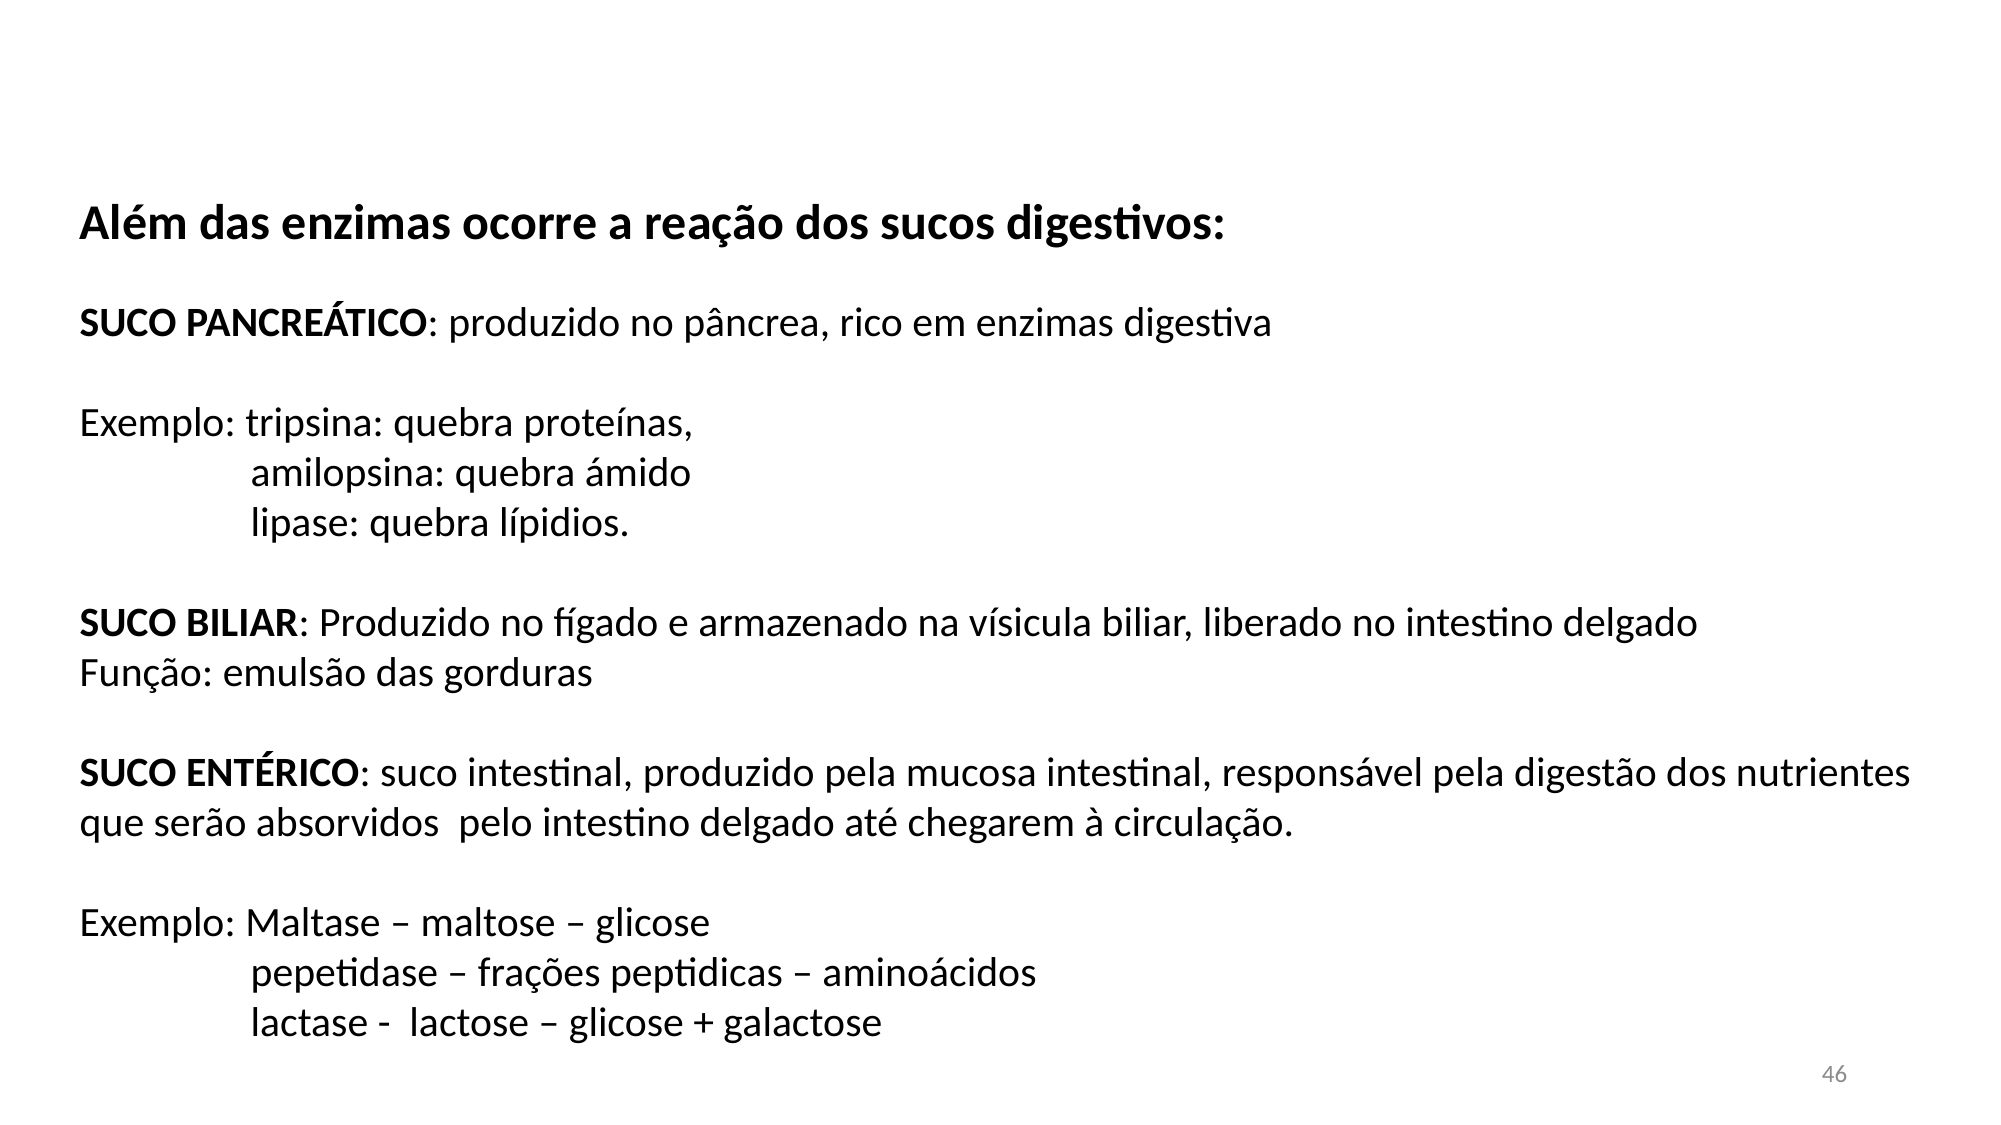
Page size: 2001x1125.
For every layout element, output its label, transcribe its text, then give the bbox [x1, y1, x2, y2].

slide_number 46 [1412, 1042, 1863, 1103]
text_box Além das enzimas ocorre a reação dos sucos digestivos: SUCO PANCREÁTICO: produzido no pâncrea, rico em enzimas digestiva Exemplo: tripsina: quebra proteínas, amilopsina: quebra ámido lipase: quebra lípidios. SUCO BILIAR: Produzido no fígado e armazenado na vísicula biliar, liberado no intestino delgado Função: emulsão das gorduras SUCO ENTÉRICO: suco intestinal, produzido pela mucosa intestinal, responsável pela digestão dos nutrientes que serão absorvidos pelo intestino delgado até chegarem à circulação. Exemplo: Maltase – maltose – glicose pepetidase – frações peptidicas – aminoácidos lactase - lactose – glicose + galactose [64, 182, 1955, 1125]
